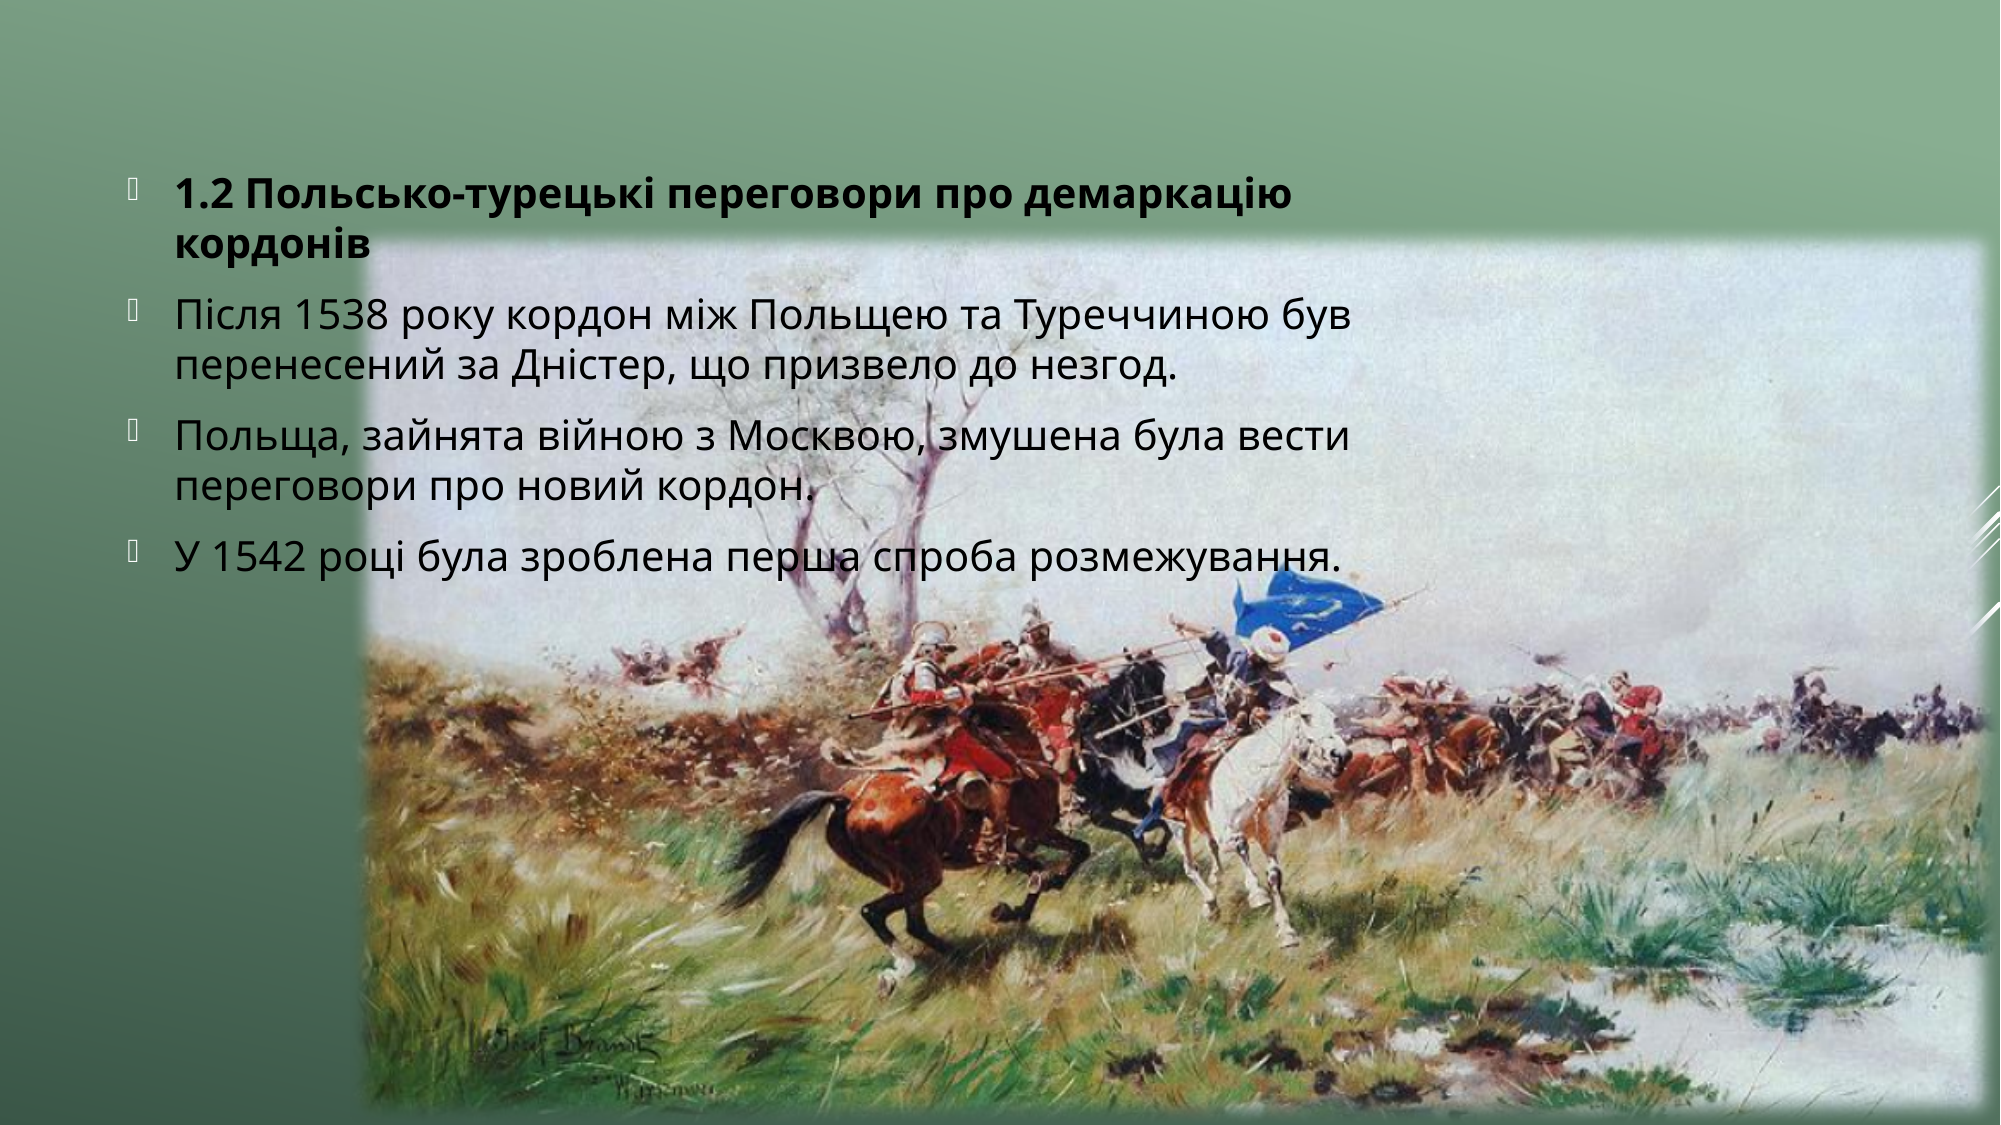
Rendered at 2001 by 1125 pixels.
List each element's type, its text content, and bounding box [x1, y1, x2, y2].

picture [349, 225, 2000, 1125]
list 1.2 Польсько-турецькі переговори про демаркацію кордонів Після 1538 року кордон між Польщею та Туреччиною був перенесений за Дністер, що призвело до незгод. Польща, зайнята війною з Москвою, змушена була вести переговори про новий кордон. У 1542 році була зроблена перша спроба розмежування. [112, 112, 1513, 706]
